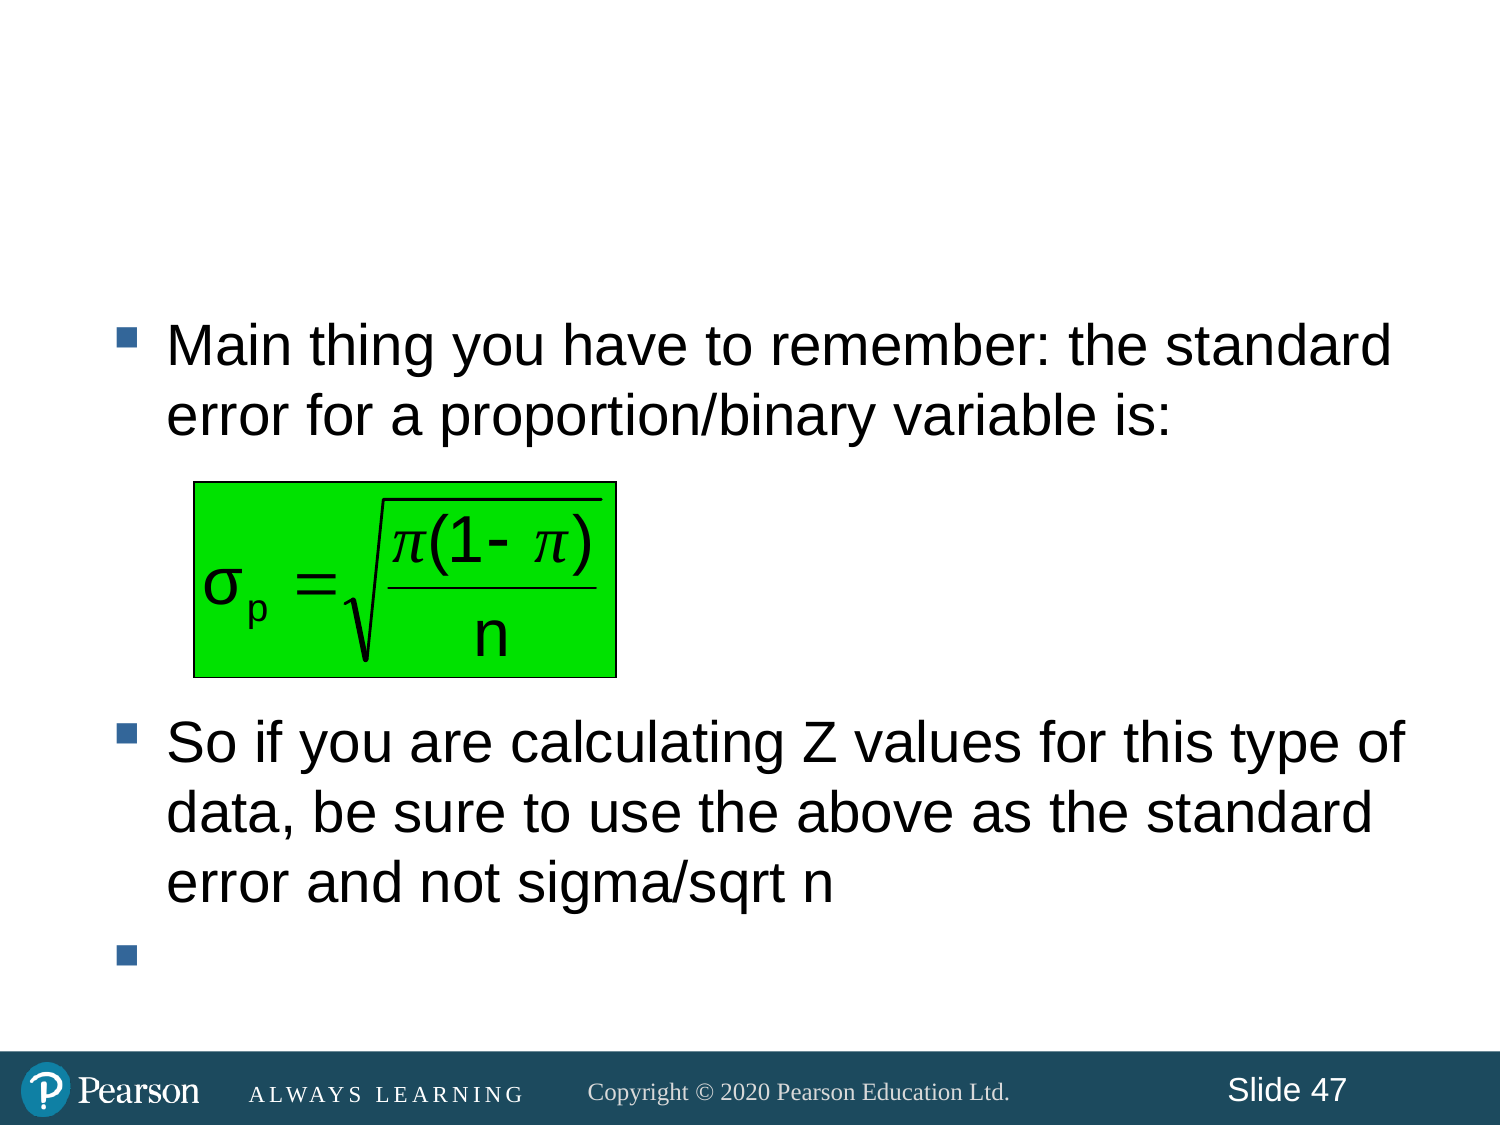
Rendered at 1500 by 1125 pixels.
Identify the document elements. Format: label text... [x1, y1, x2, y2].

picture [21, 1062, 199, 1117]
list Main thing you have to remember: the standard error for a proportion/binary variable is: So if you are calculating Z values for this type of data, be sure to use the above as the standard error and not sigma/sqrt n [99, 299, 1425, 1044]
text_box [194, 482, 616, 677]
